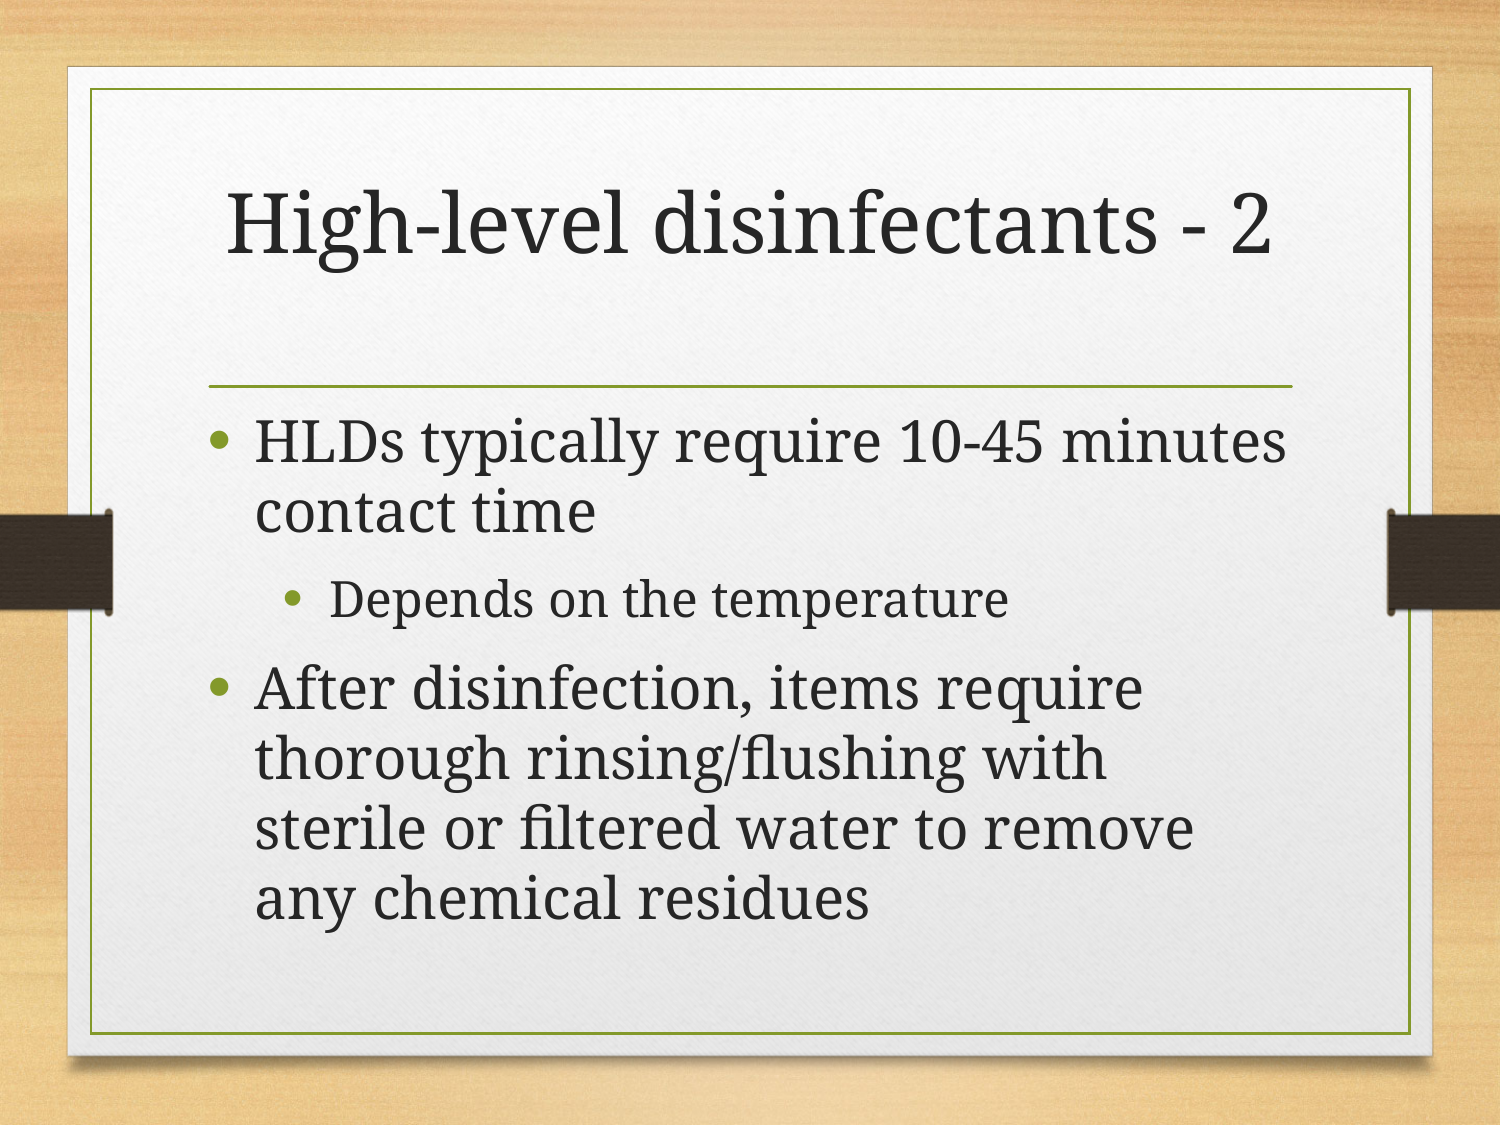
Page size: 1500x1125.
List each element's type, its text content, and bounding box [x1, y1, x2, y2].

title High-level disinfectants - 2 [193, 113, 1309, 328]
list HLDs typically require 10-45 minutes contact time Depends on the temperature After disinfection, items require thorough rinsing/flushing with sterile or filtered water to remove any chemical residues [192, 397, 1308, 963]
picture [0, 0, 1500, 1125]
